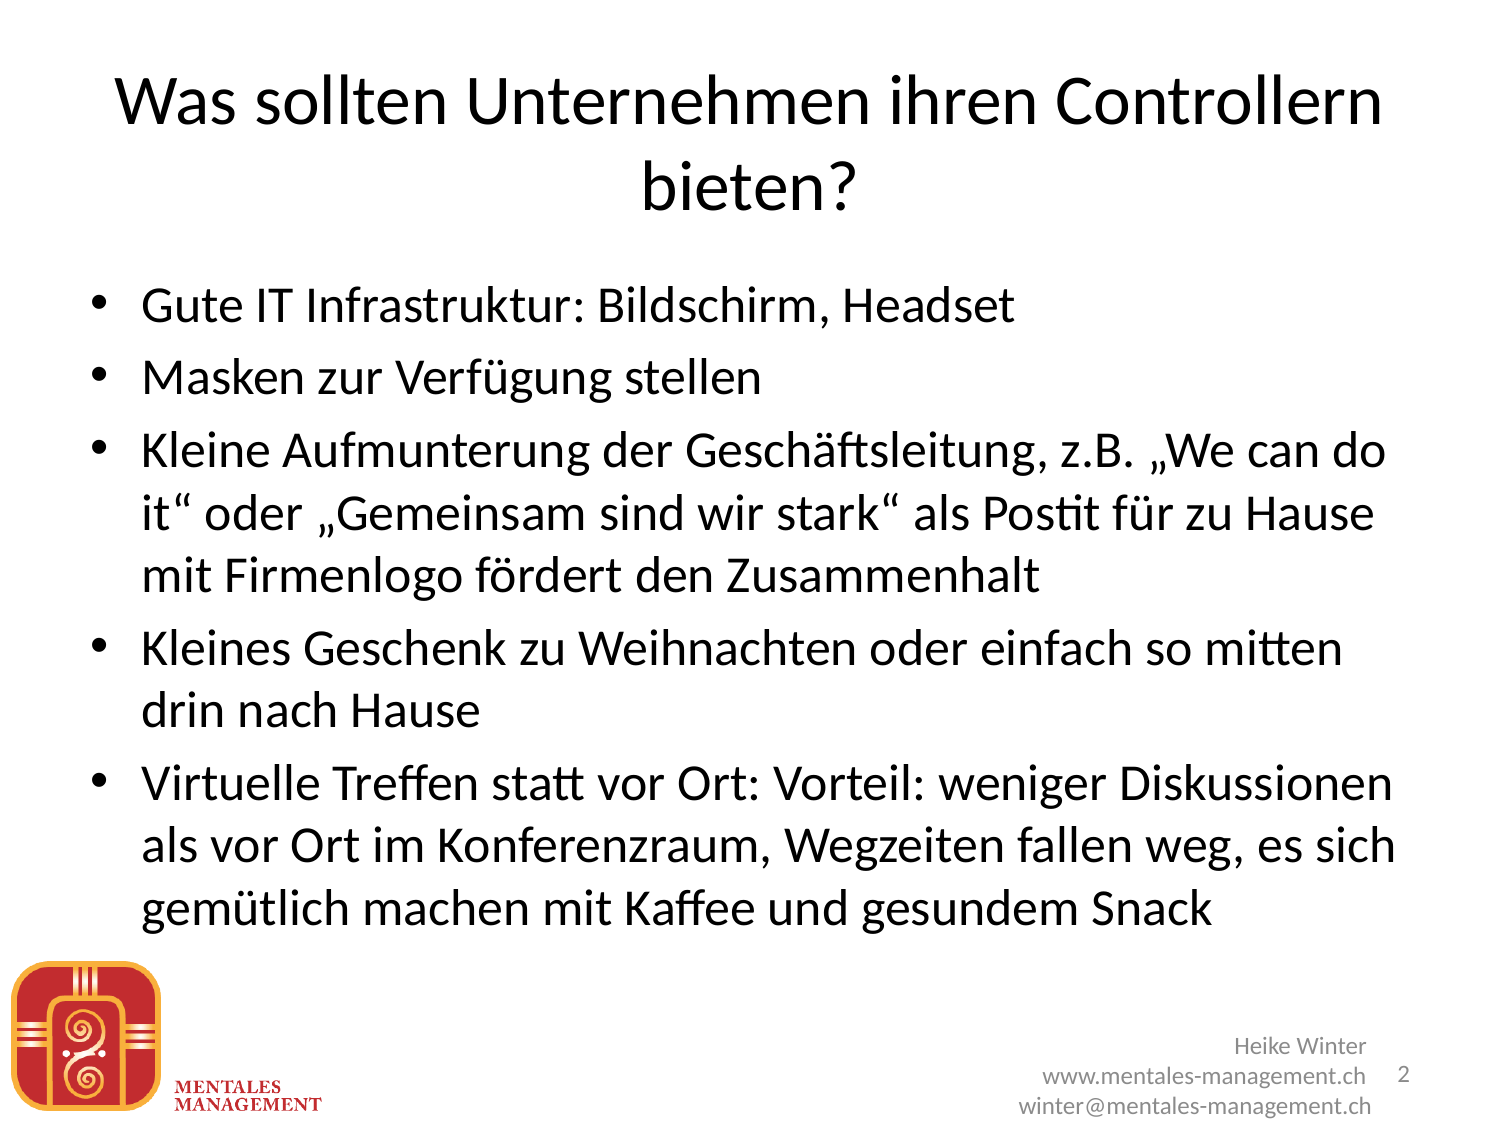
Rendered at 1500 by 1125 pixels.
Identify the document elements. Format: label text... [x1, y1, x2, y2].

title Was sollten Unternehmen ihren Controllern bieten? [75, 45, 1425, 233]
slide_number 2 [1388, 1042, 1425, 1103]
picture [0, 945, 337, 1124]
list Gute IT Infrastruktur: Bildschirm, Headset Masken zur Verfügung stellen Kleine Aufmunterung der Geschäftsleitung, z.B. „We can do it“ oder „Gemeinsam sind wir stark“ als Postit für zu Hause mit Firmenlogo fördert den Zusammenhalt Kleines Geschenk zu Weihnachten oder einfach so mitten drin nach Hause Virtuelle Treffen statt vor Ort: Vorteil: weniger Diskussionen als vor Ort im Konferenzraum, Wegzeiten fallen weg, es sich gemütlich machen mit Kaffee und gesundem Snack [75, 262, 1425, 1005]
text_box Heike Winter www.mentales-management.ch winter@mentales-management.ch [340, 987, 1388, 1125]
